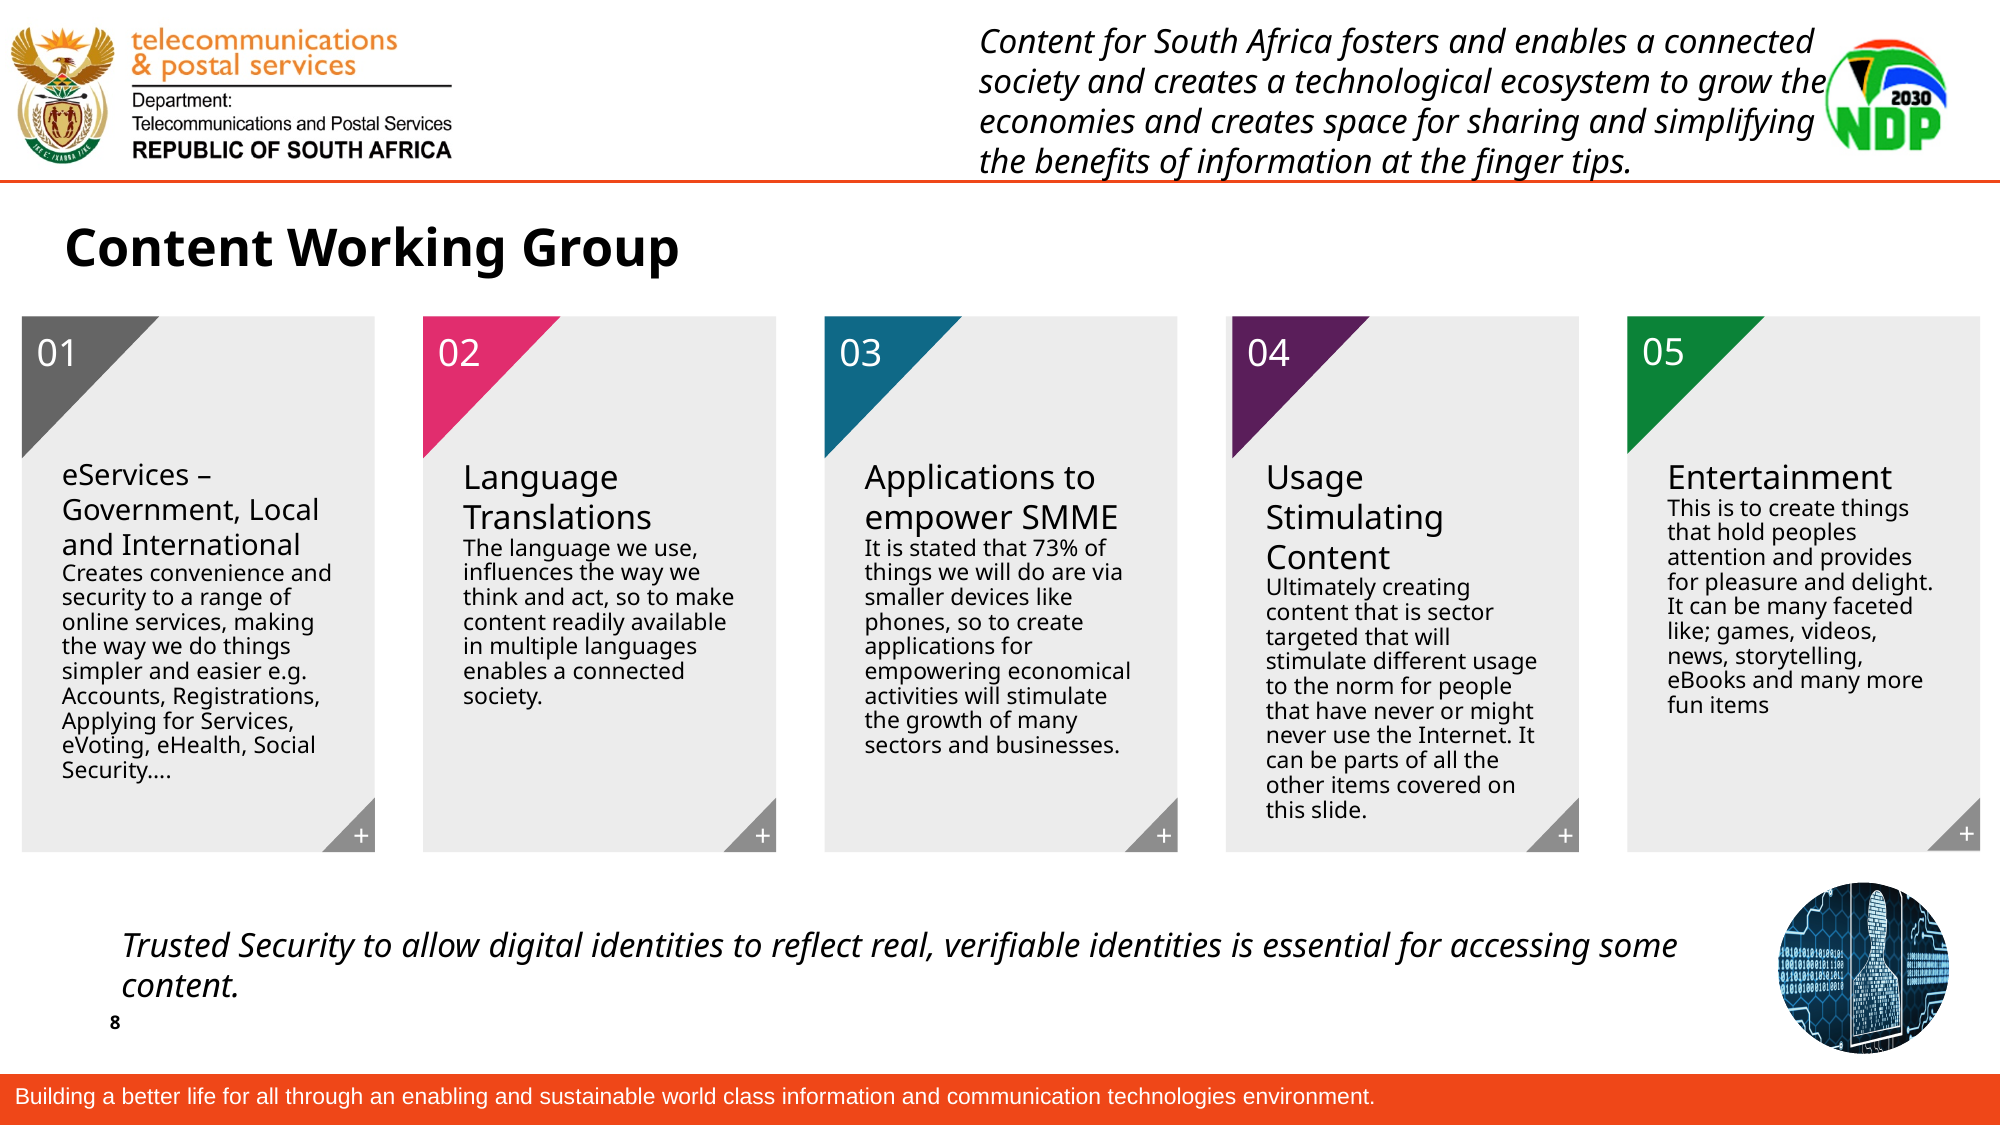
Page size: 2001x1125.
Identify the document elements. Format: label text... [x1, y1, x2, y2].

text_box Content for South Africa fosters and enables a connected society and creates a technological ecosystem to grow the economies and creates space for sharing and simplifying the benefits of information at the finger tips. [964, 12, 1844, 188]
footer Building a better life for all through an enabling and sustainable world class information and communication technologies environment. [0, 1074, 2000, 1125]
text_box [21, 316, 1579, 853]
text_box 05 [1626, 315, 1766, 456]
picture [1844, 21, 1963, 170]
list Content Working Group [64, 208, 1044, 283]
text_box Trusted Security to allow digital identities to reflect real, verifiable identities is essential for accessing some content. [106, 916, 1743, 1012]
text_box + [1926, 796, 1981, 852]
text_box Entertainment This is to create things that hold peoples attention and provides for pleasure and delight. It can be many faceted like; games, videos, news, storytelling, eBooks and many more fun items [1626, 315, 1981, 853]
picture [5, 17, 460, 170]
picture [1772, 873, 1954, 1063]
